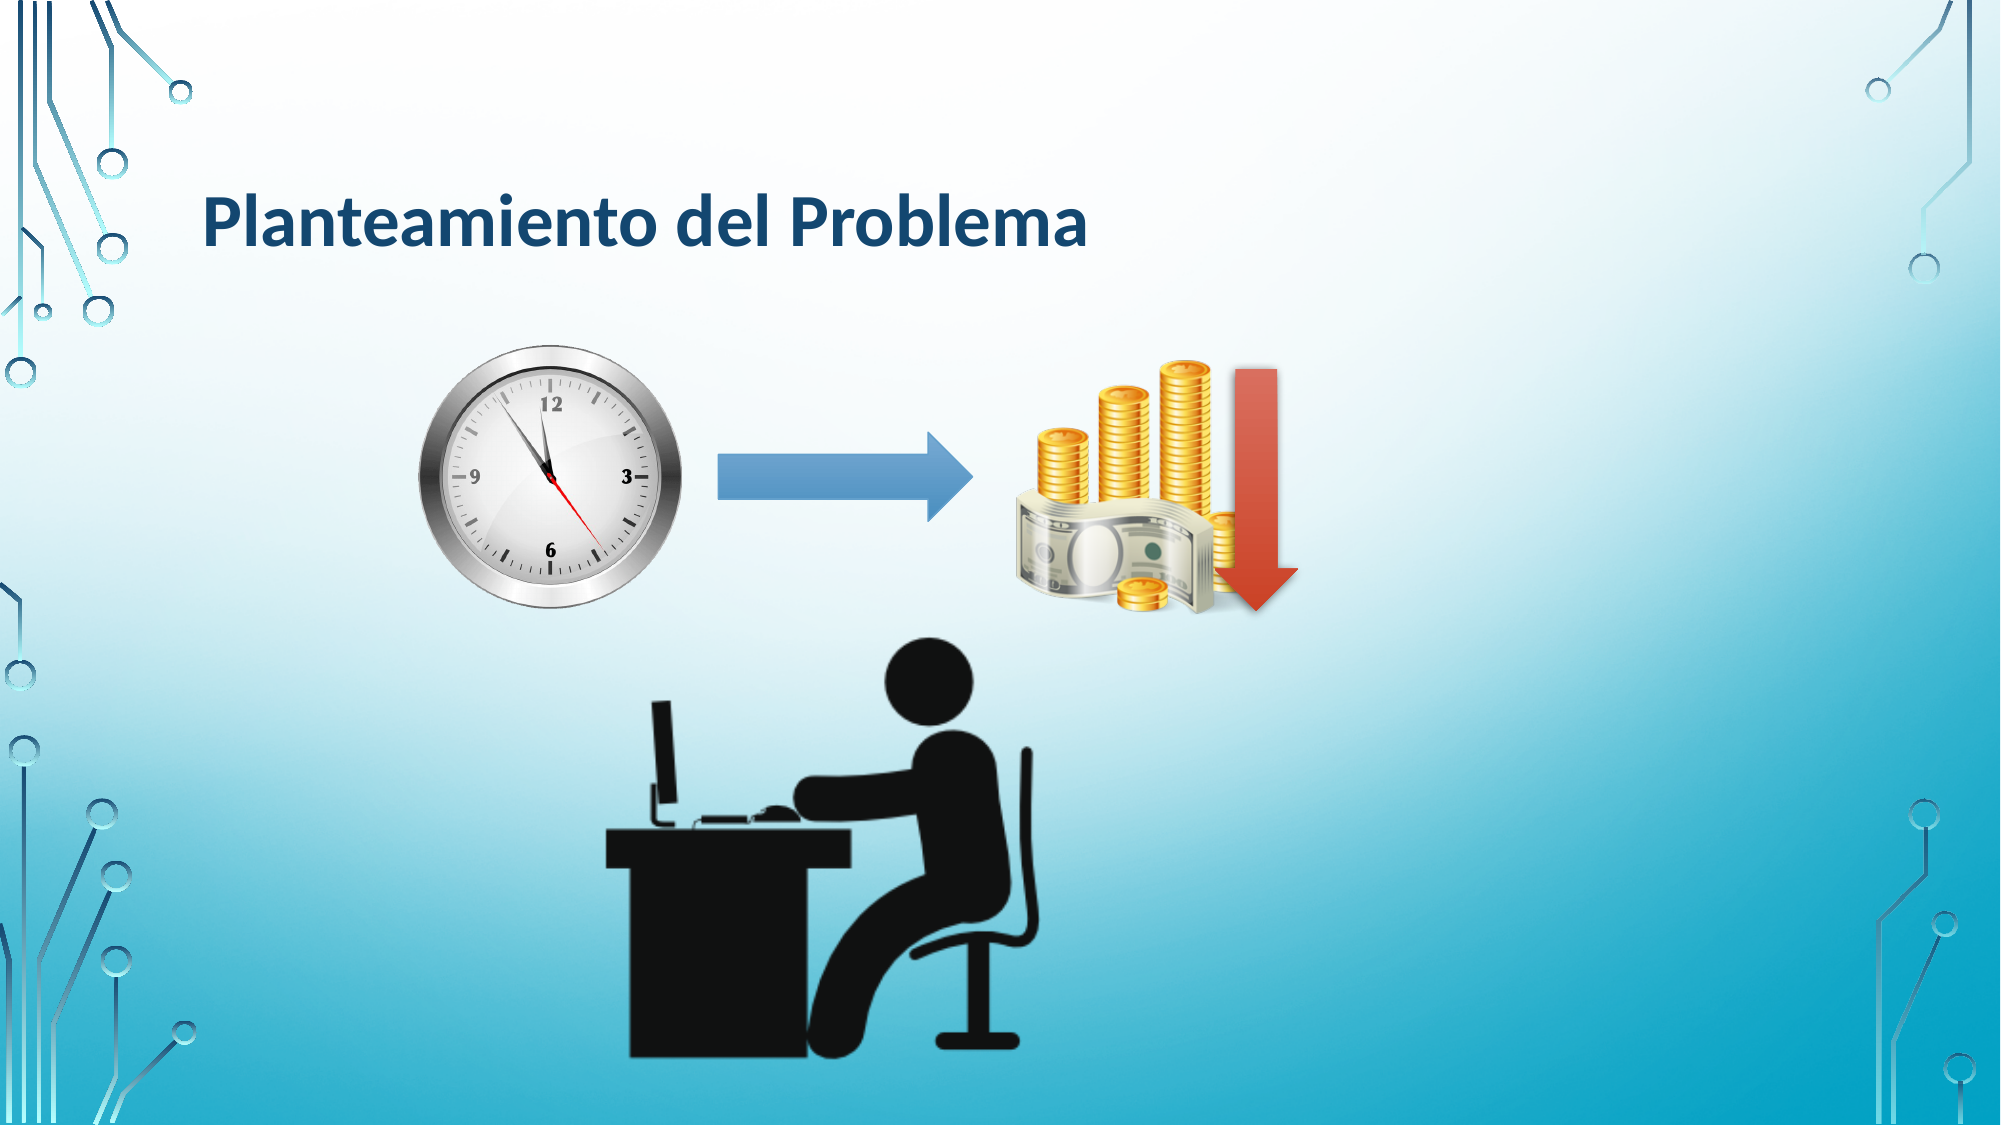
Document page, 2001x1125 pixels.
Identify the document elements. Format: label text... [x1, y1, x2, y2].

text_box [1008, 352, 1299, 623]
text_box [717, 431, 974, 522]
picture [602, 634, 1046, 1062]
picture [416, 343, 683, 610]
title Planteamiento del Problema [187, 101, 1813, 344]
